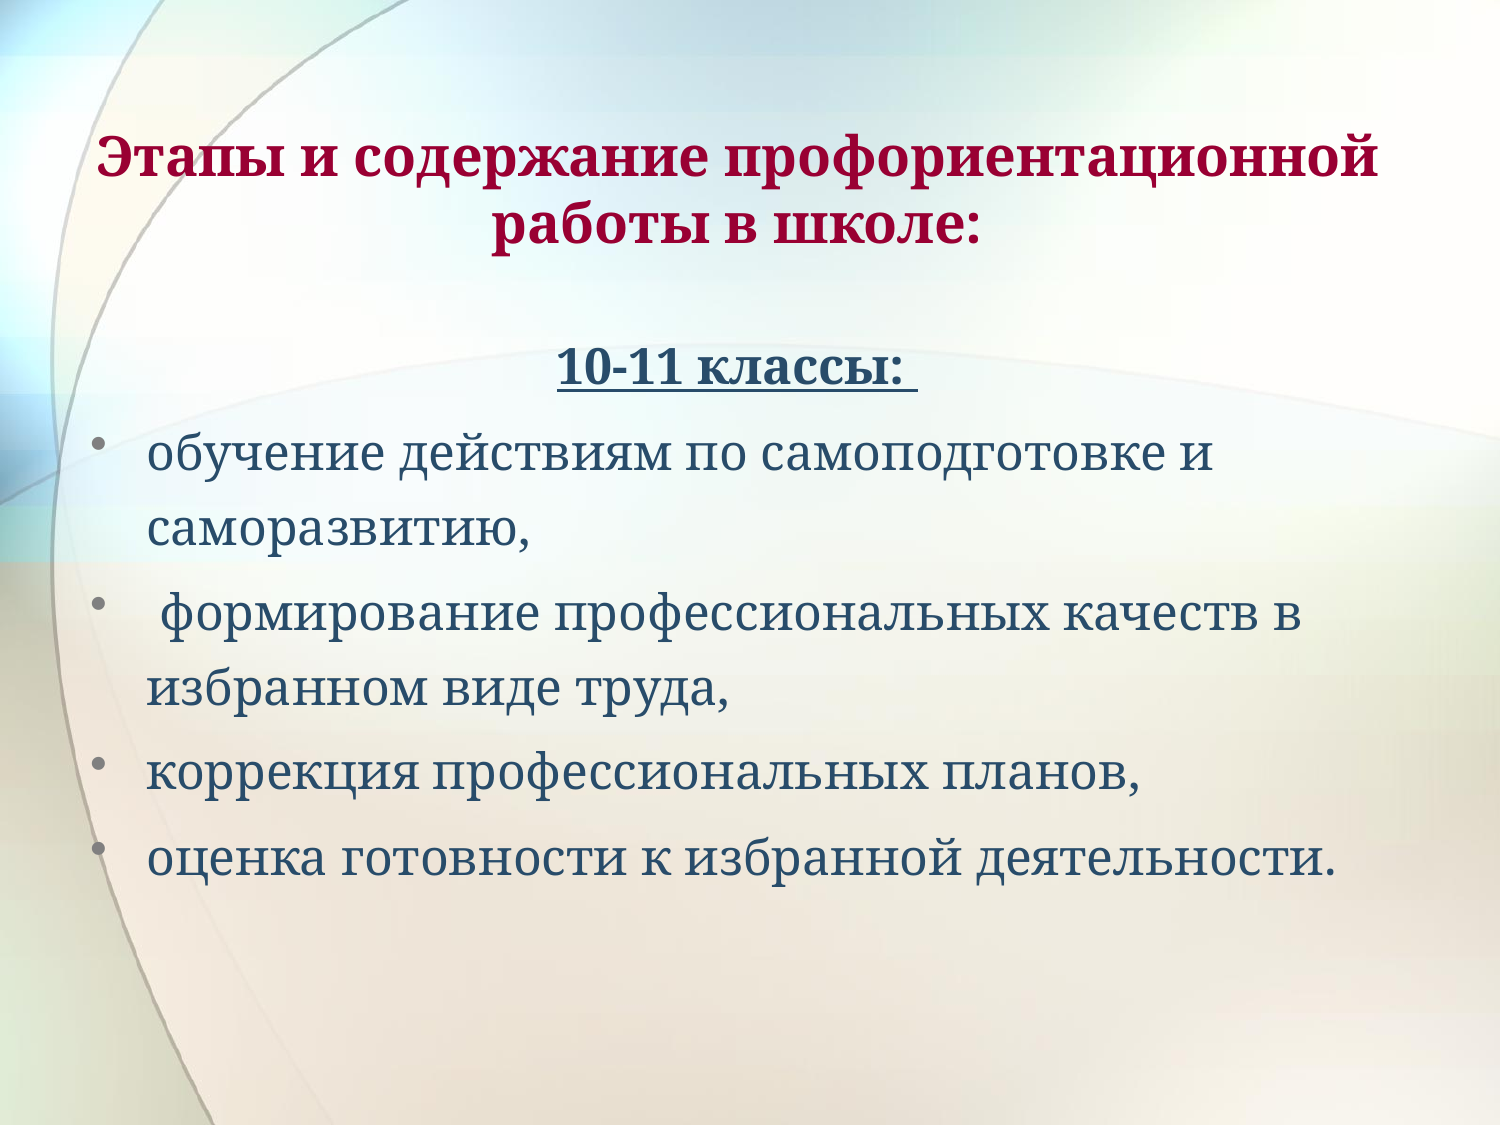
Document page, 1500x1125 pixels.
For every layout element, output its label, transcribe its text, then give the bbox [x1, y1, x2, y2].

picture [0, 0, 1500, 1125]
list 10-11 классы: обучение действиям по самоподготовке и саморазвитию, формирование профессиональных качеств в избранном виде труда, коррекция профессиональных планов, оценка готовности к избранной деятельности. [74, 312, 1401, 1051]
title Этапы и содержание профориентационной работы в школе: [74, 112, 1401, 263]
